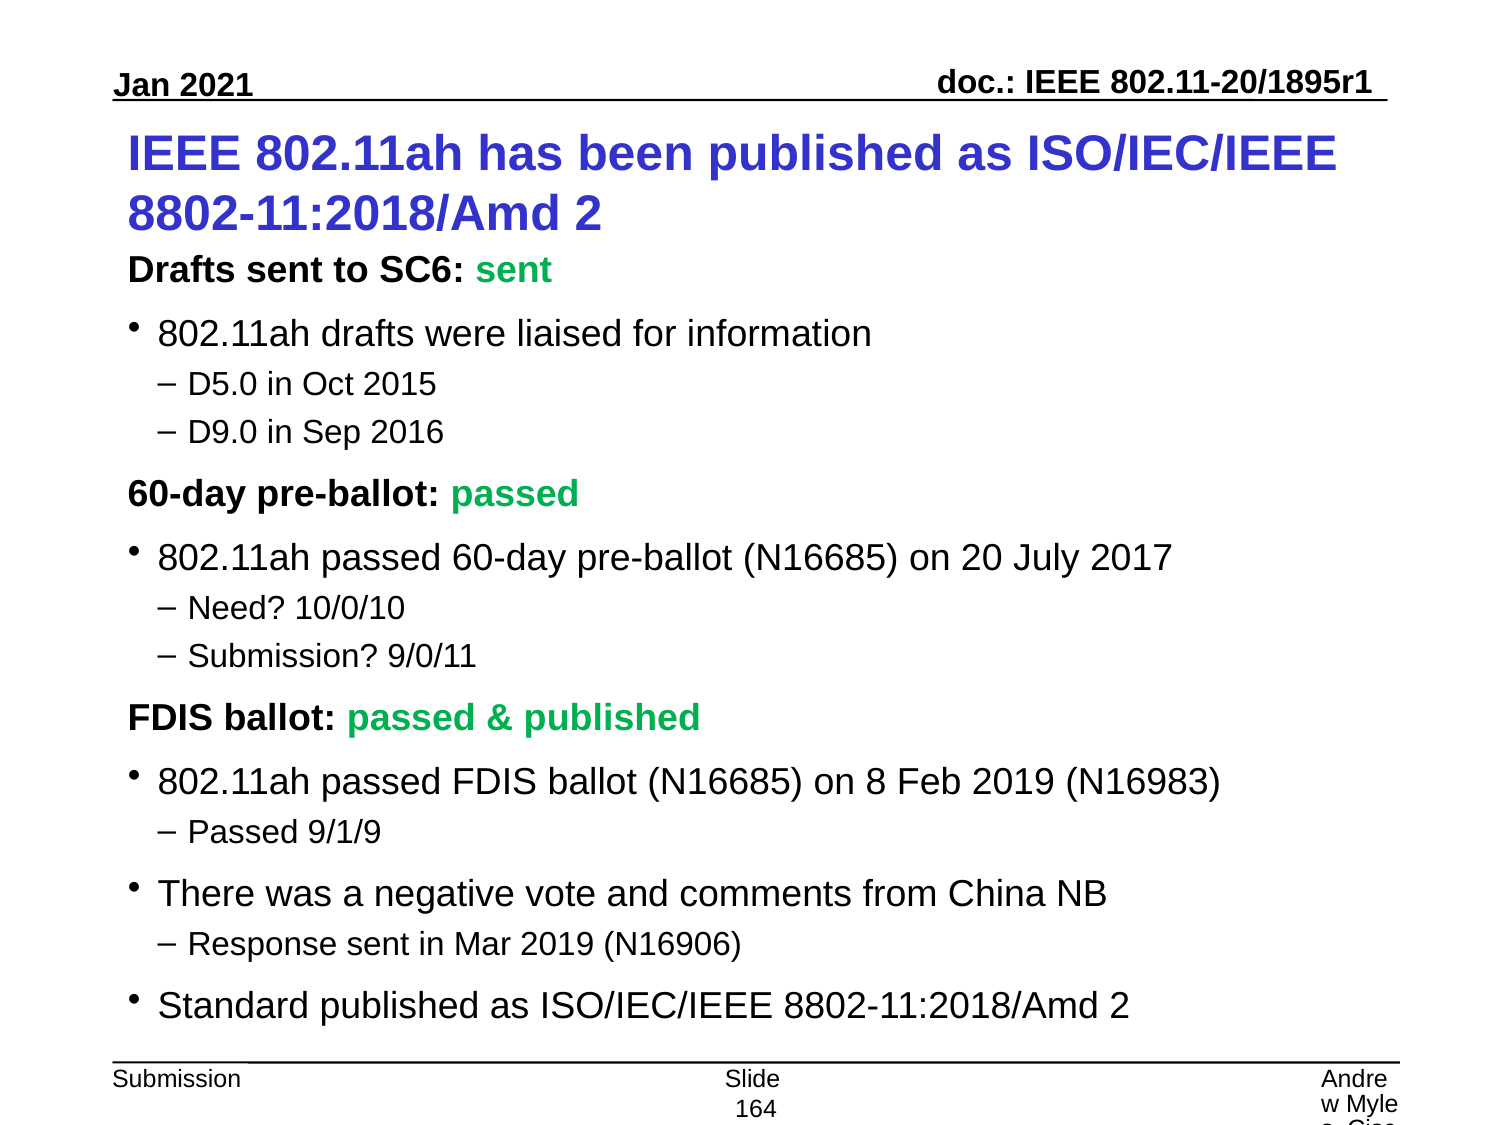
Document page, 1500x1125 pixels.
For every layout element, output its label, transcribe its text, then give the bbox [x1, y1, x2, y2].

slide_number Slide 164 [709, 1061, 803, 1093]
title IEEE 802.11ah has been published as ISO/IEC/IEEE 8802-11:2018/Amd 2 [112, 112, 1388, 237]
footer Andrew Myles, Cisco [1320, 1061, 1402, 1093]
list Drafts sent to SC6: sent 802.11ah drafts were liaised for information D5.0 in Oct 2015 D9.0 in Sep 2016 60-day pre-ballot: passed 802.11ah passed 60-day pre-ballot (N16685) on 20 July 2017 Need? 10/0/10 Submission? 9/0/11 FDIS ballot: passed & published 802.11ah passed FDIS ballot (N16685) on 8 Feb 2019 (N16983) Passed 9/1/9 There was a negative vote and comments from China NB Response sent in Mar 2019 (N16906) Standard published as ISO/IEC/IEEE 8802-11:2018/Amd 2 [112, 237, 1388, 913]
